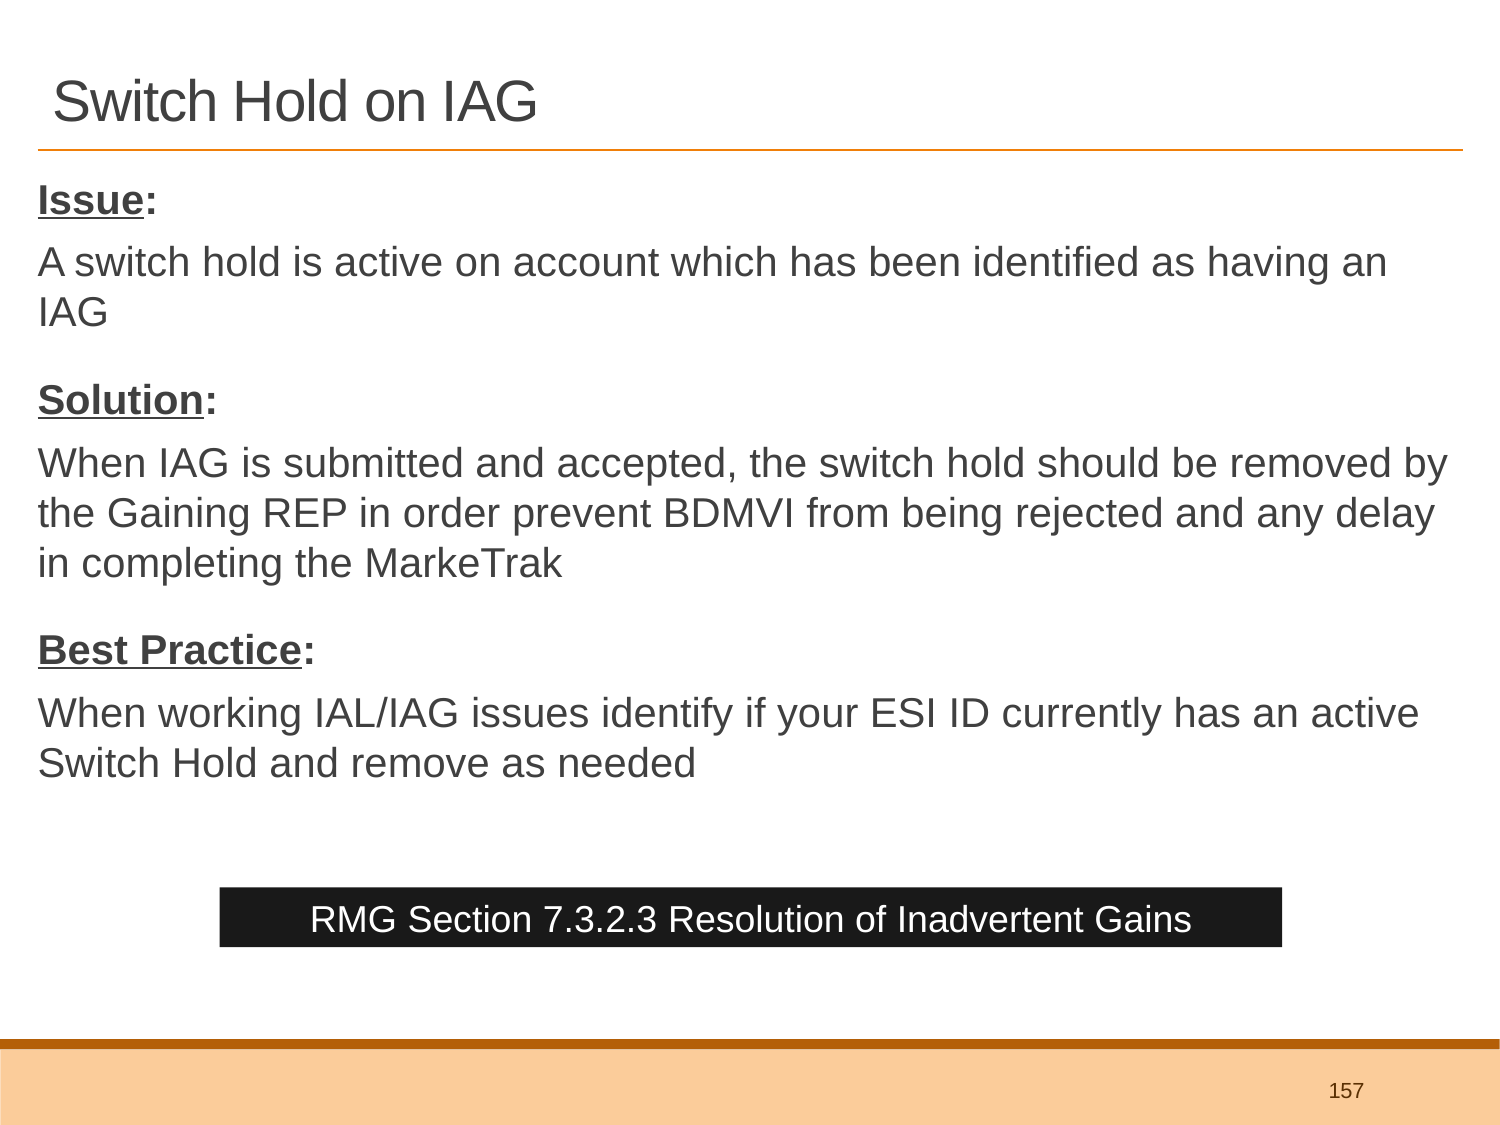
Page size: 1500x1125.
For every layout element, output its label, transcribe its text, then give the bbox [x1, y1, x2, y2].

slide_number 157 [1218, 1059, 1380, 1120]
list Issue: A switch hold is active on account which has been identified as having an IAG Solution: When IAG is submitted and accepted, the switch hold should be removed by the Gaining REP in order prevent BDMVI from being rejected and any delay in completing the MarkeTrak Best Practice: When working IAL/IAG issues identify if your ESI ID currently has an active Switch Hold and remove as needed [37, 164, 1463, 853]
title Switch Hold on IAG [37, 37, 1275, 141]
text_box RMG Section 7.3.2.3 Resolution of Inadvertent Gains [219, 887, 1283, 948]
